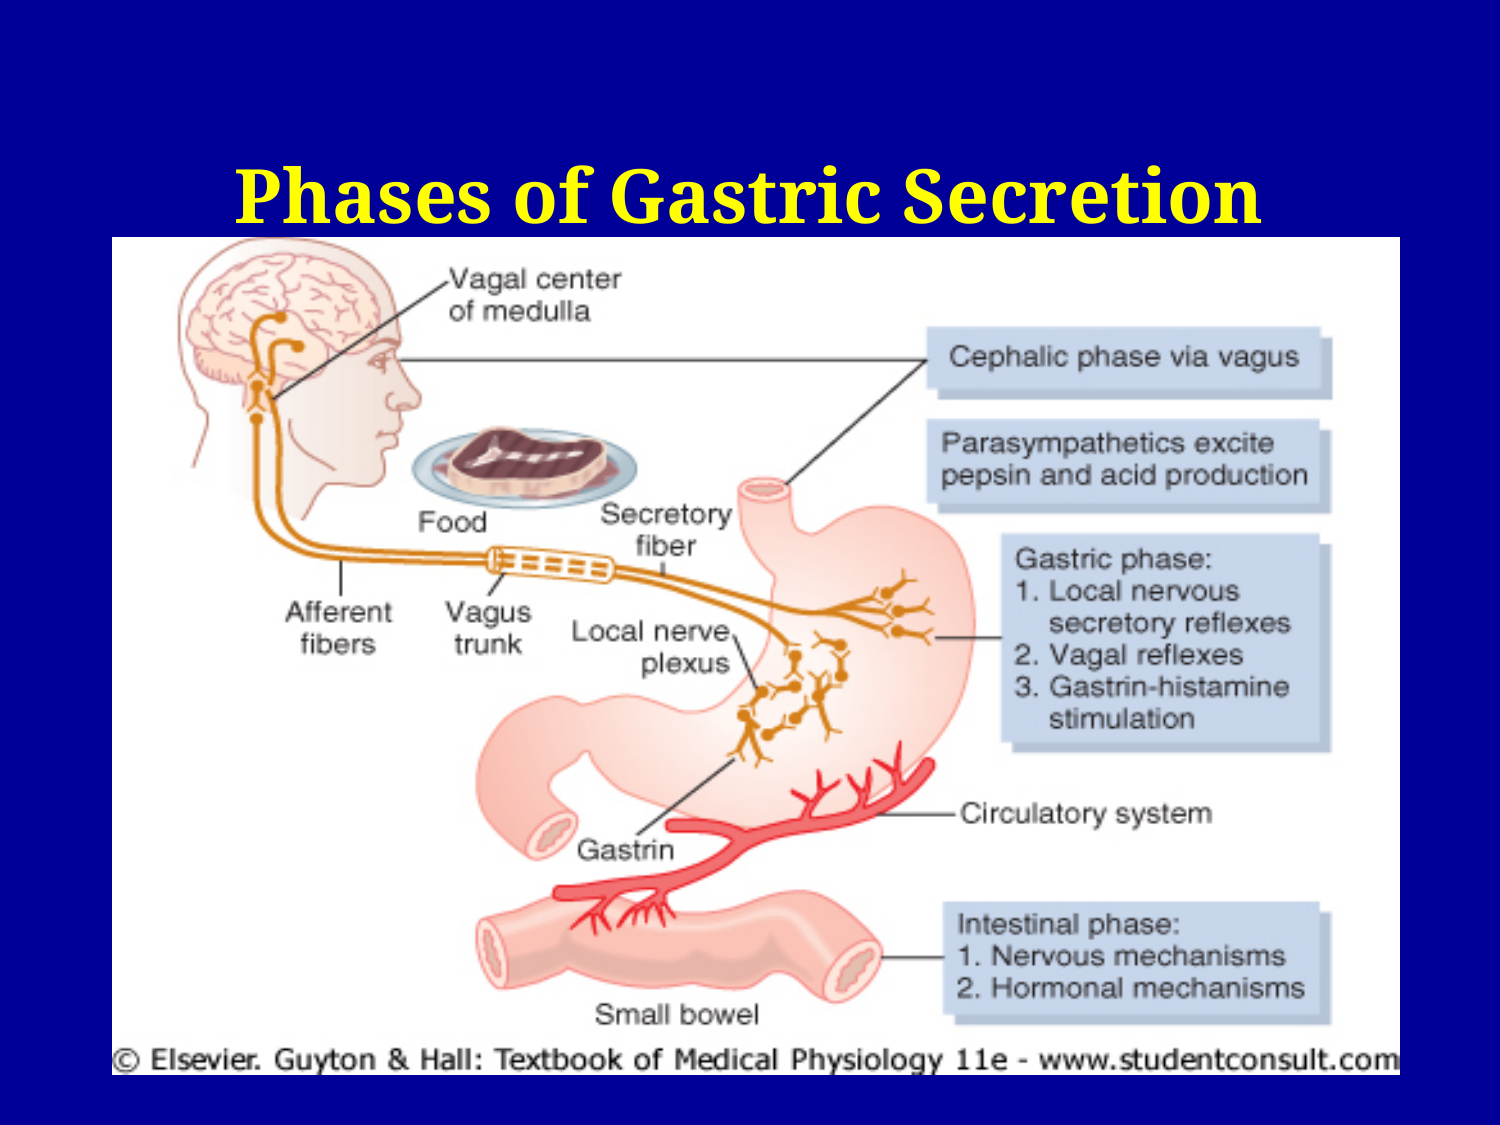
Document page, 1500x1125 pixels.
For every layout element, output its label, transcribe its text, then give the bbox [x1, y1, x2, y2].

picture [112, 237, 1401, 1076]
title Phases of Gastric Secretion [112, 99, 1388, 236]
